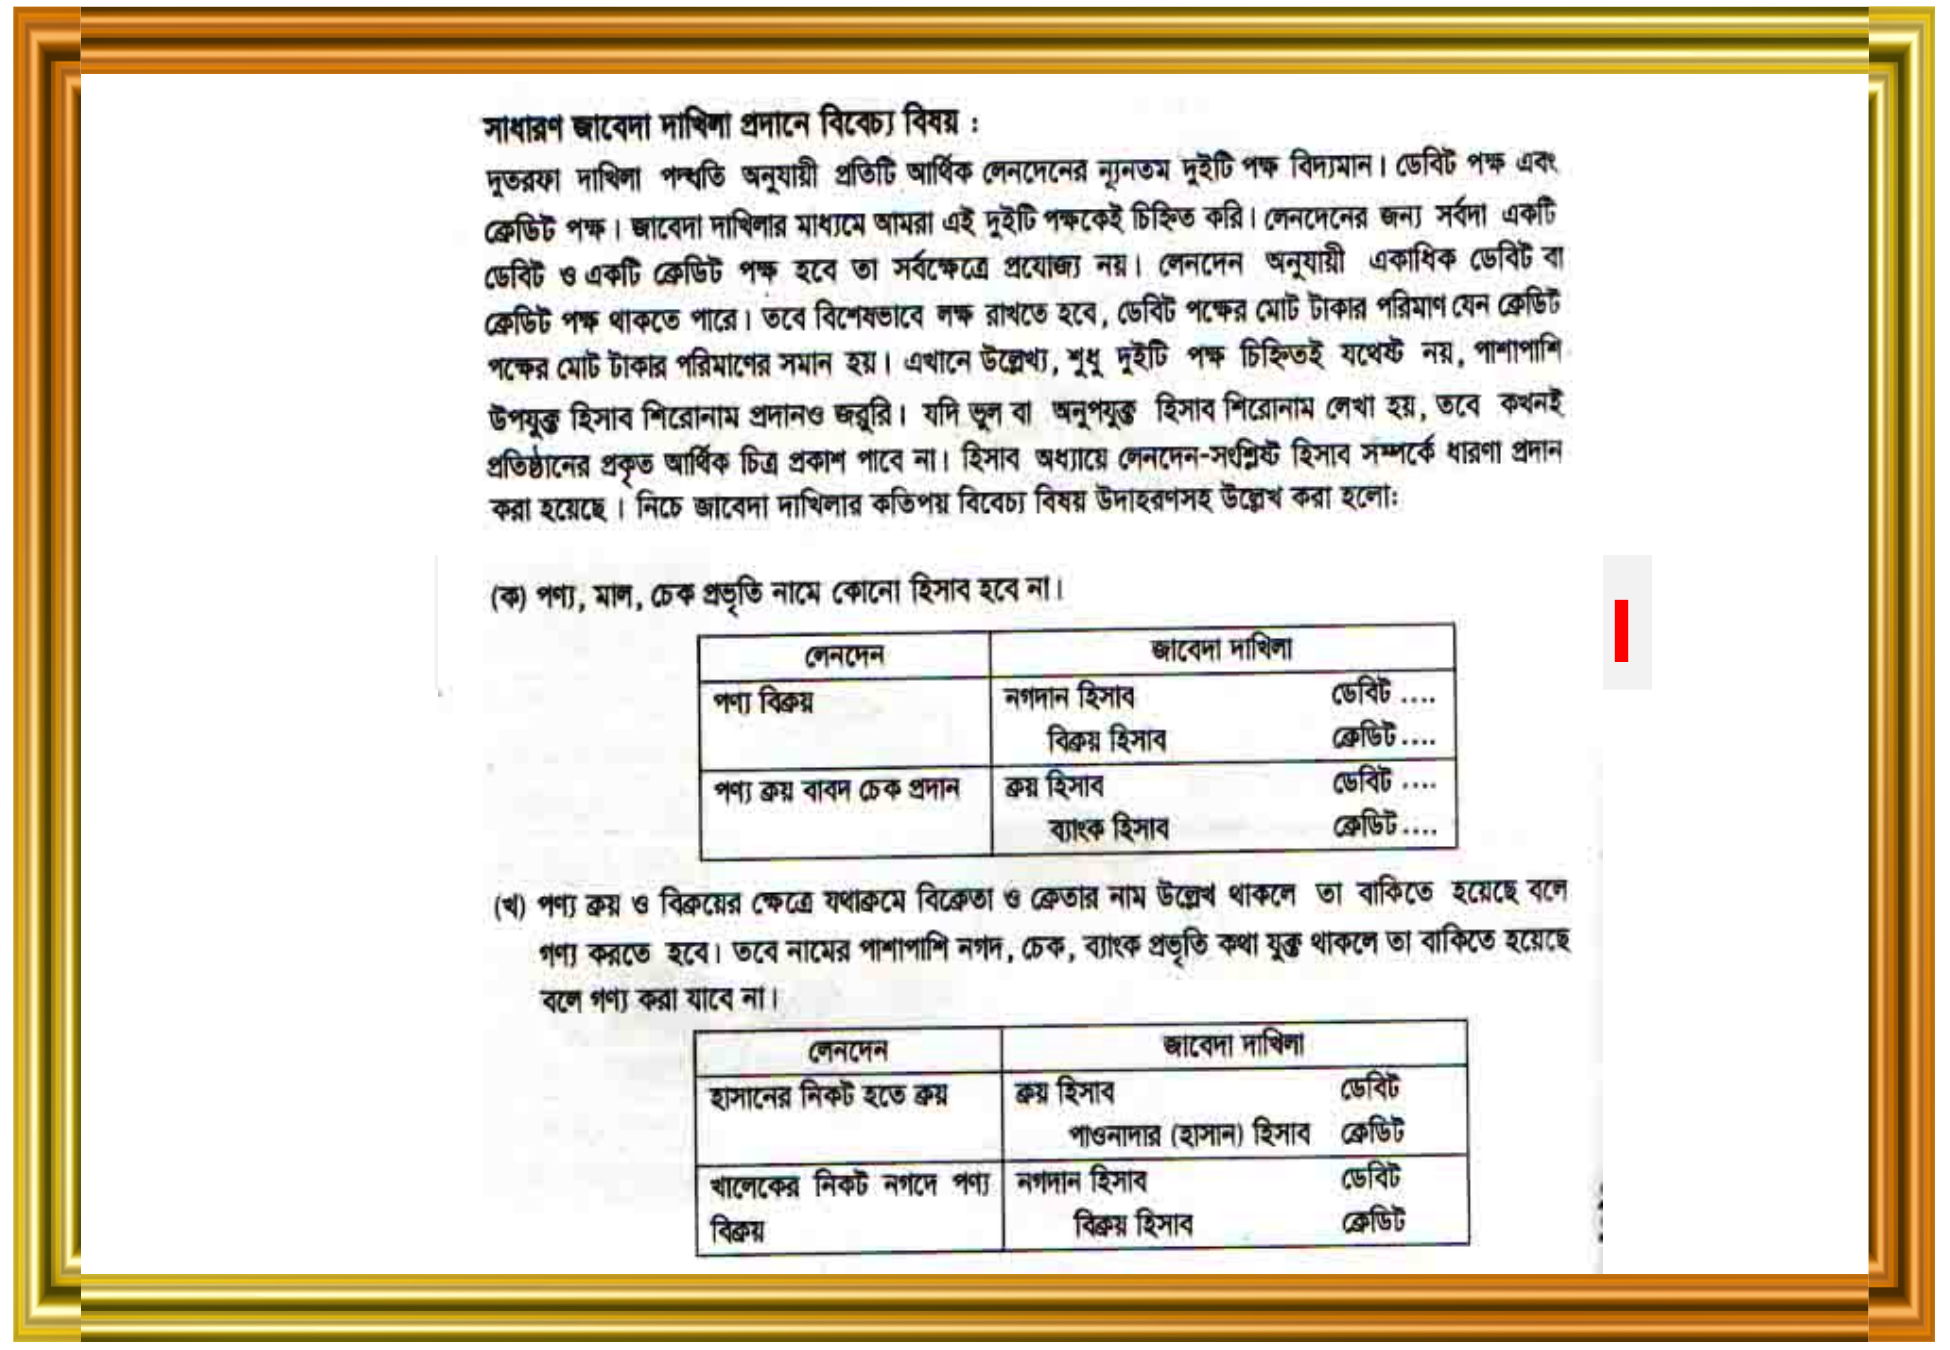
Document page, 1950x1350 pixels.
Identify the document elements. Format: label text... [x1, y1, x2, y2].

text_box বই এর ৬২ নং পৃষ্ঠা বের কর। [434, 555, 438, 690]
text_box বই এর ৬২ নং পৃষ্ঠা বের কর। [1603, 555, 1653, 690]
picture [82, 7, 1868, 74]
picture [1869, 8, 1935, 1341]
picture [14, 8, 1868, 1342]
